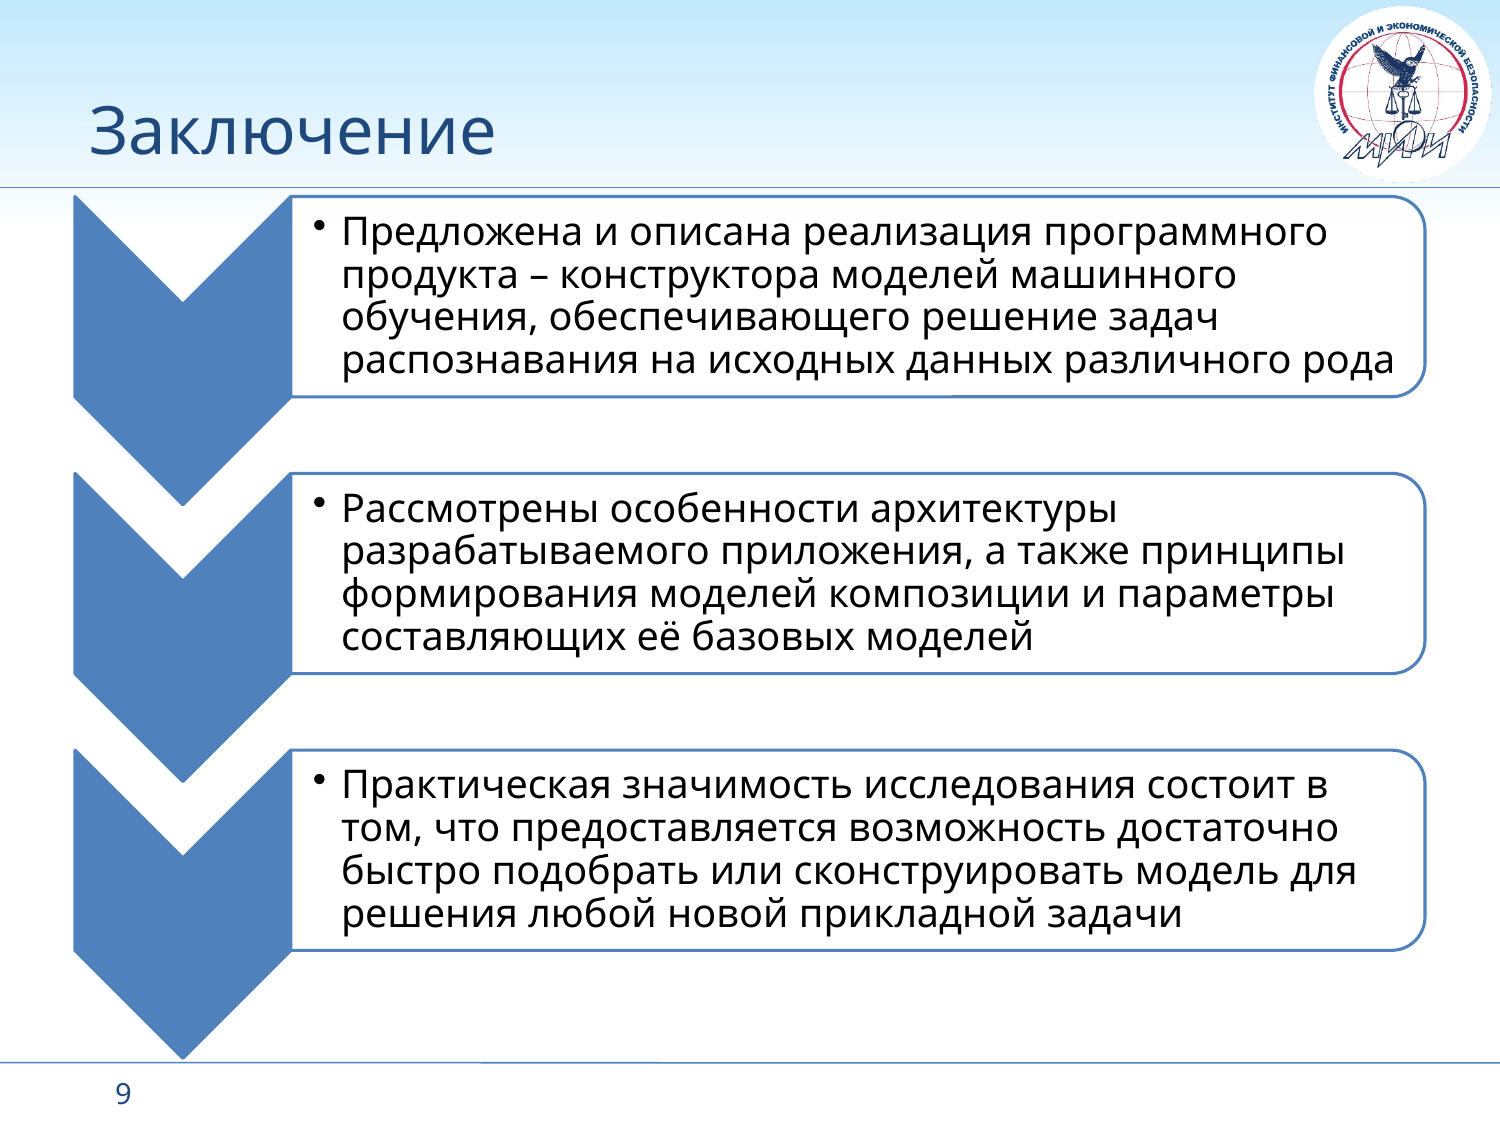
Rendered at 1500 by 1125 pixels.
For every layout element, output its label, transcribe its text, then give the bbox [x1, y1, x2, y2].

slide_number 9 [100, 1071, 426, 1118]
title Заключение [75, 24, 1306, 175]
picture [0, 0, 1500, 187]
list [74, 195, 1426, 1059]
picture [0, 188, 1500, 268]
